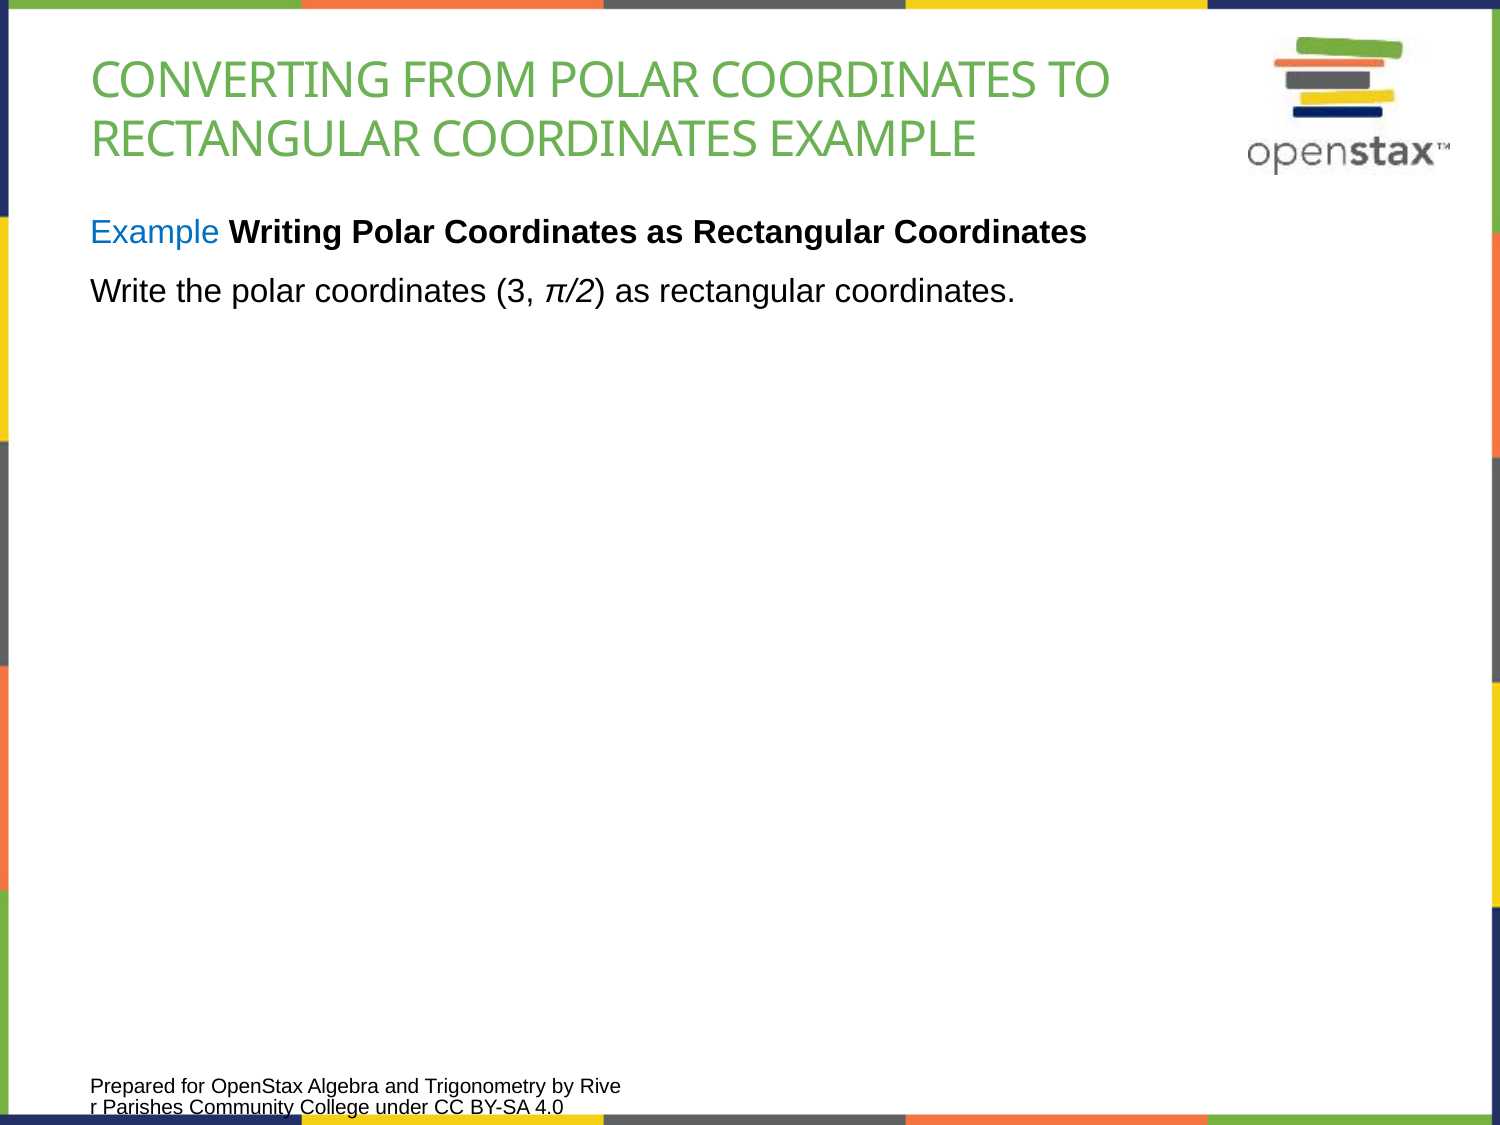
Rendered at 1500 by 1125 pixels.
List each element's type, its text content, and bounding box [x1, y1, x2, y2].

footer Prepared for OpenStax Algebra and Trigonometry by River Parishes Community College under CC BY-SA 4.0 [75, 1065, 638, 1112]
title Converting from Polar Coordinates to Rectangular Coordinates example [75, 39, 1247, 175]
list Example Writing Polar Coordinates as Rectangular Coordinates Write the polar coordinates (3, π/2) as rectangular coordinates. [75, 203, 1398, 986]
picture [0, 0, 1500, 1125]
